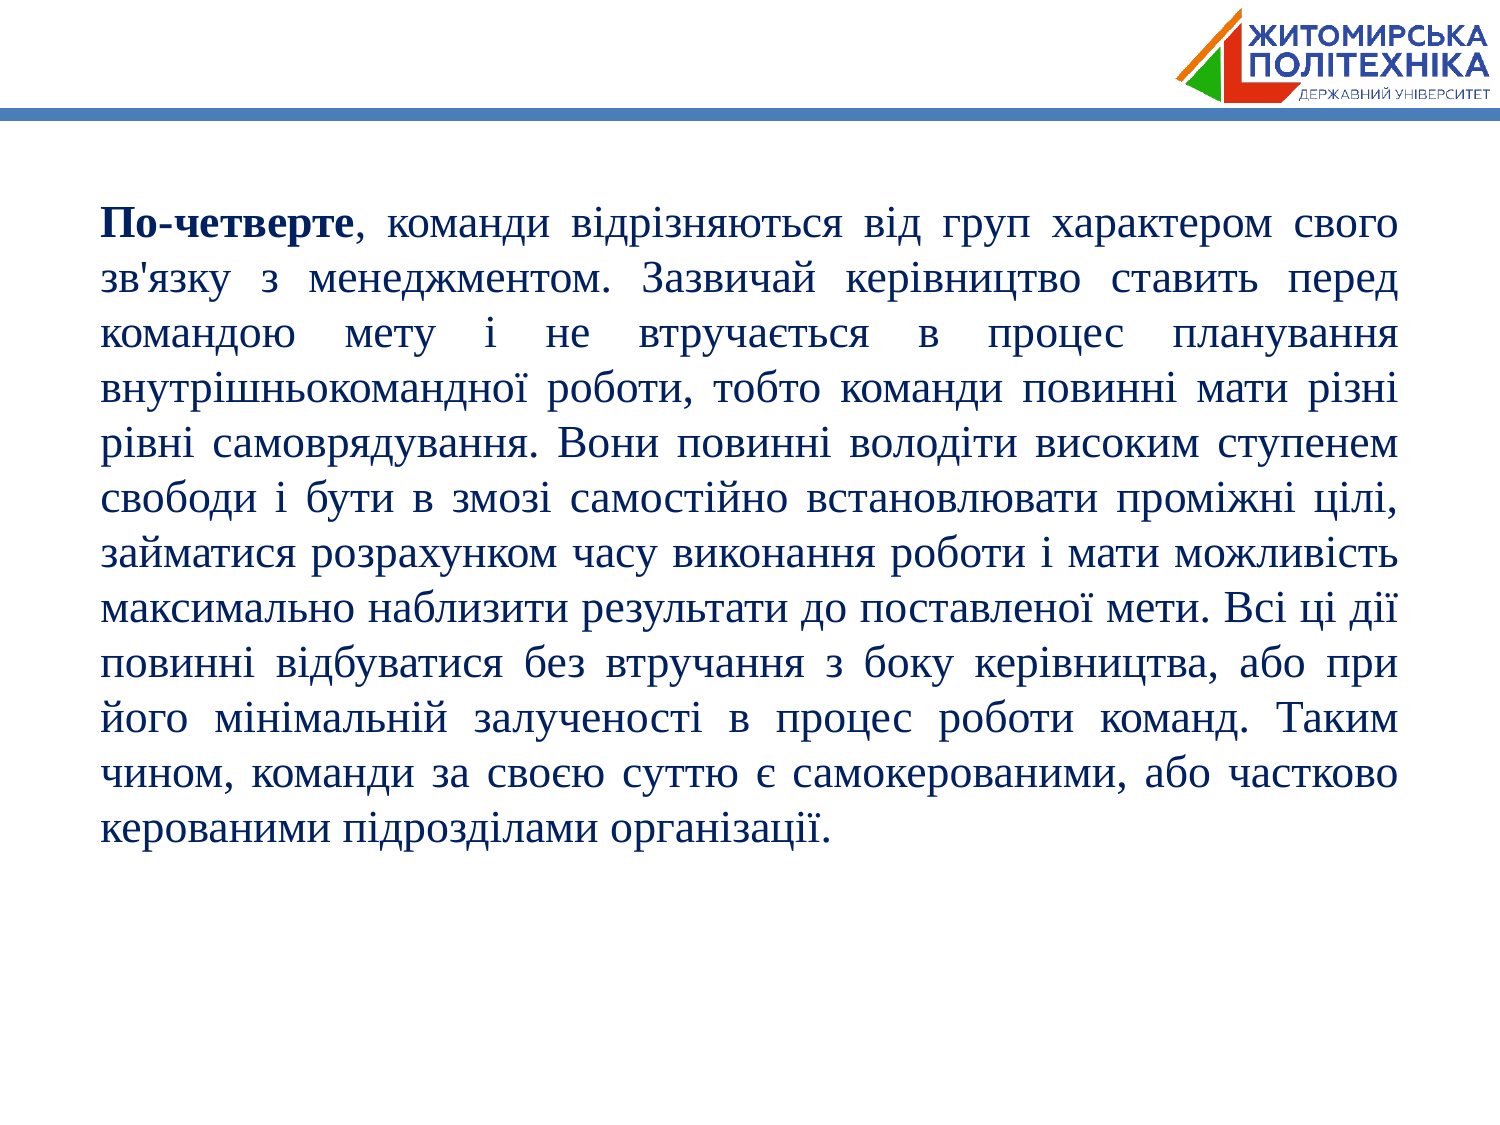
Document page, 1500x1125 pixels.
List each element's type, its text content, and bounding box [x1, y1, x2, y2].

picture [1174, 6, 1490, 103]
text_box По-четверте, команди відрізняються від груп характером свого зв'язку з менеджментом. Зазвичай керівництво ставить перед командою мету і не втручається в процес планування внутрішньокомандної роботи, тобто команди повинні мати різні рівні самоврядування. Вони повинні володіти високим ступенем свободи і бути в змозі самостійно встановлювати проміжні цілі, займатися розрахунком часу виконання роботи і мати можливість максимально наблизити результати до поставленої мети. Всі ці дії повинні відбуватися без втручання з боку керівництва, або при його мінімальній залученості в процес роботи команд. Таким чином, команди за своєю суттю є самокерованими, або частково керованими підрозділами організації. [85, 184, 1415, 859]
